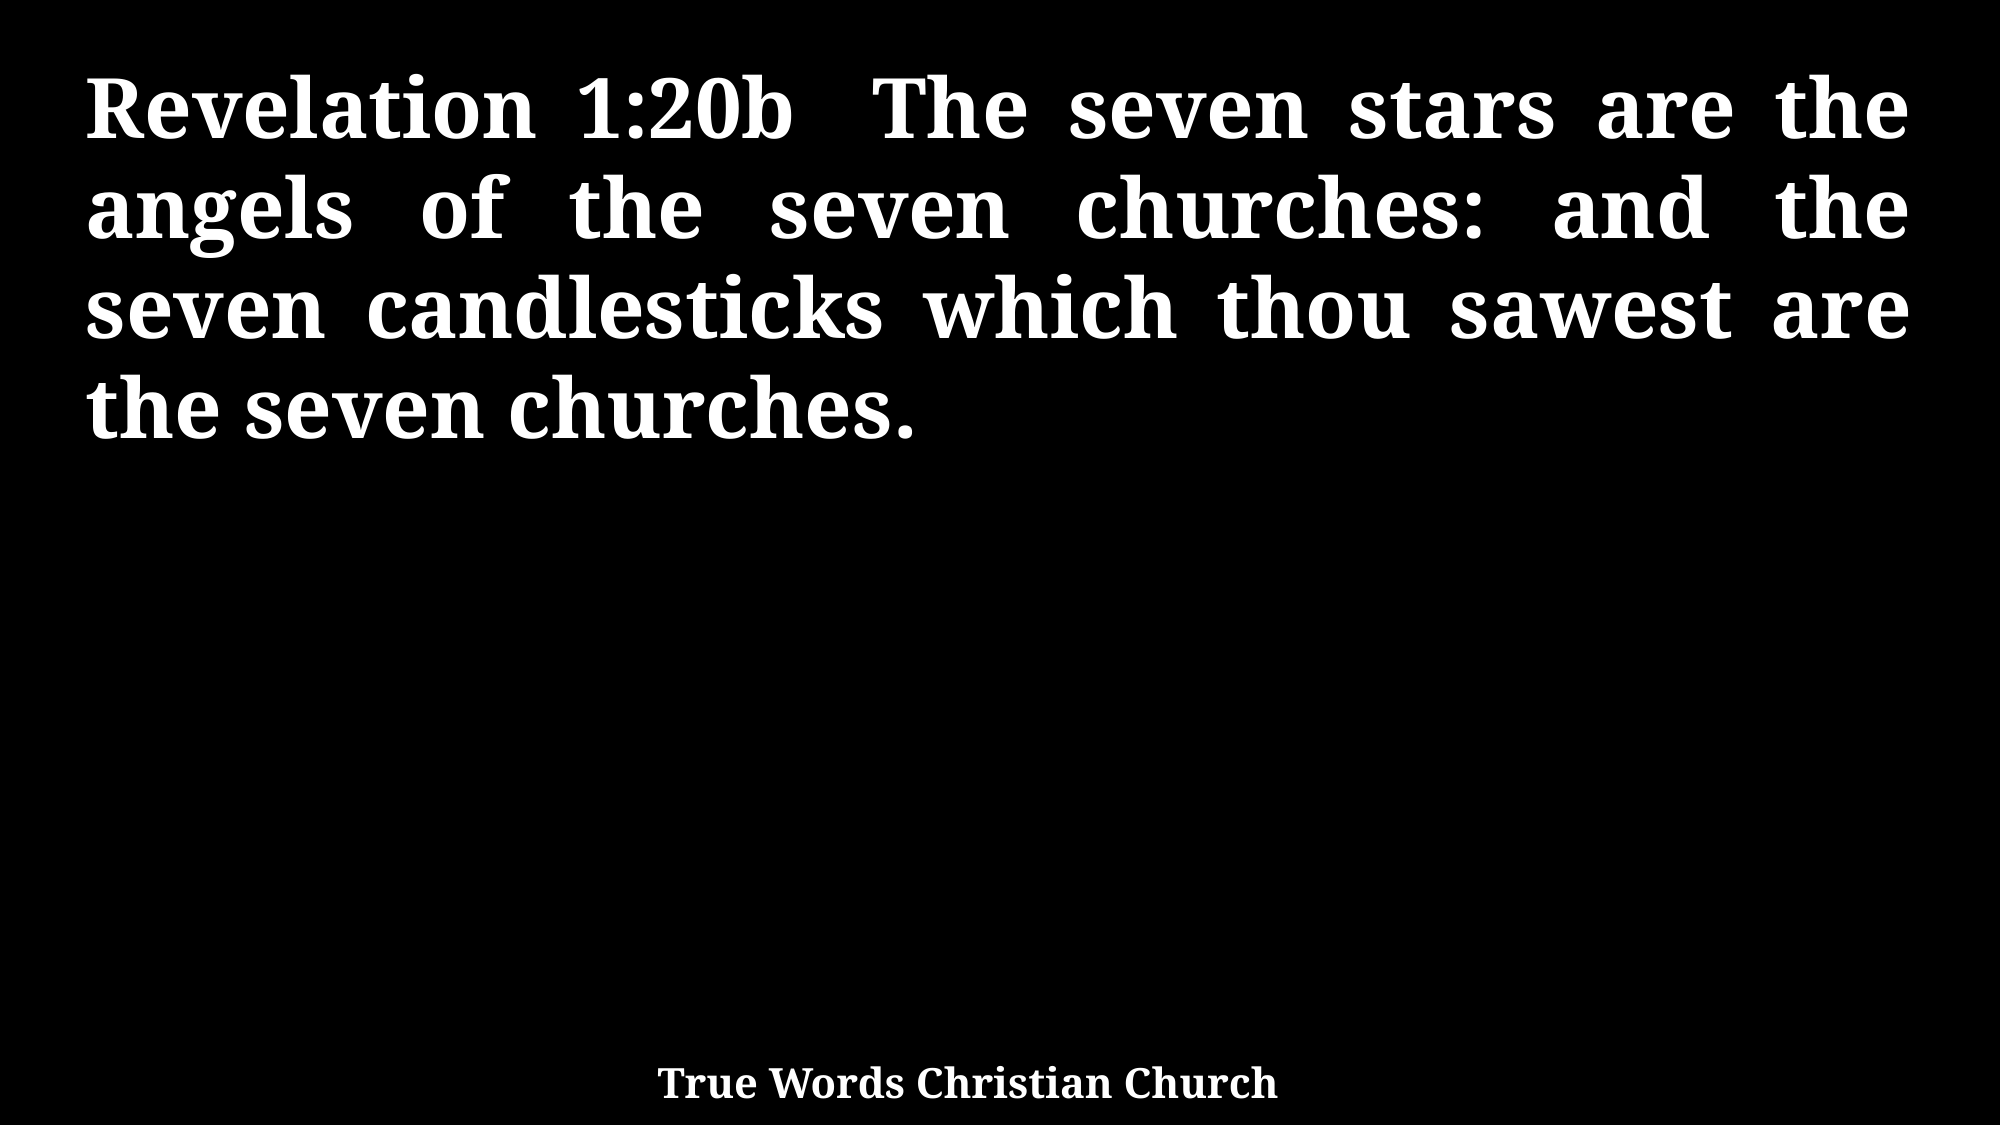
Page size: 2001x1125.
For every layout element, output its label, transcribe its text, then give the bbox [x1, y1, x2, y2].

text_box True Words Christian Church [642, 1049, 1294, 1114]
text_box Revelation 1:20b The seven stars are the angels of the seven churches: and the seven candlesticks which thou sawest are the seven churches. [71, 48, 1928, 463]
